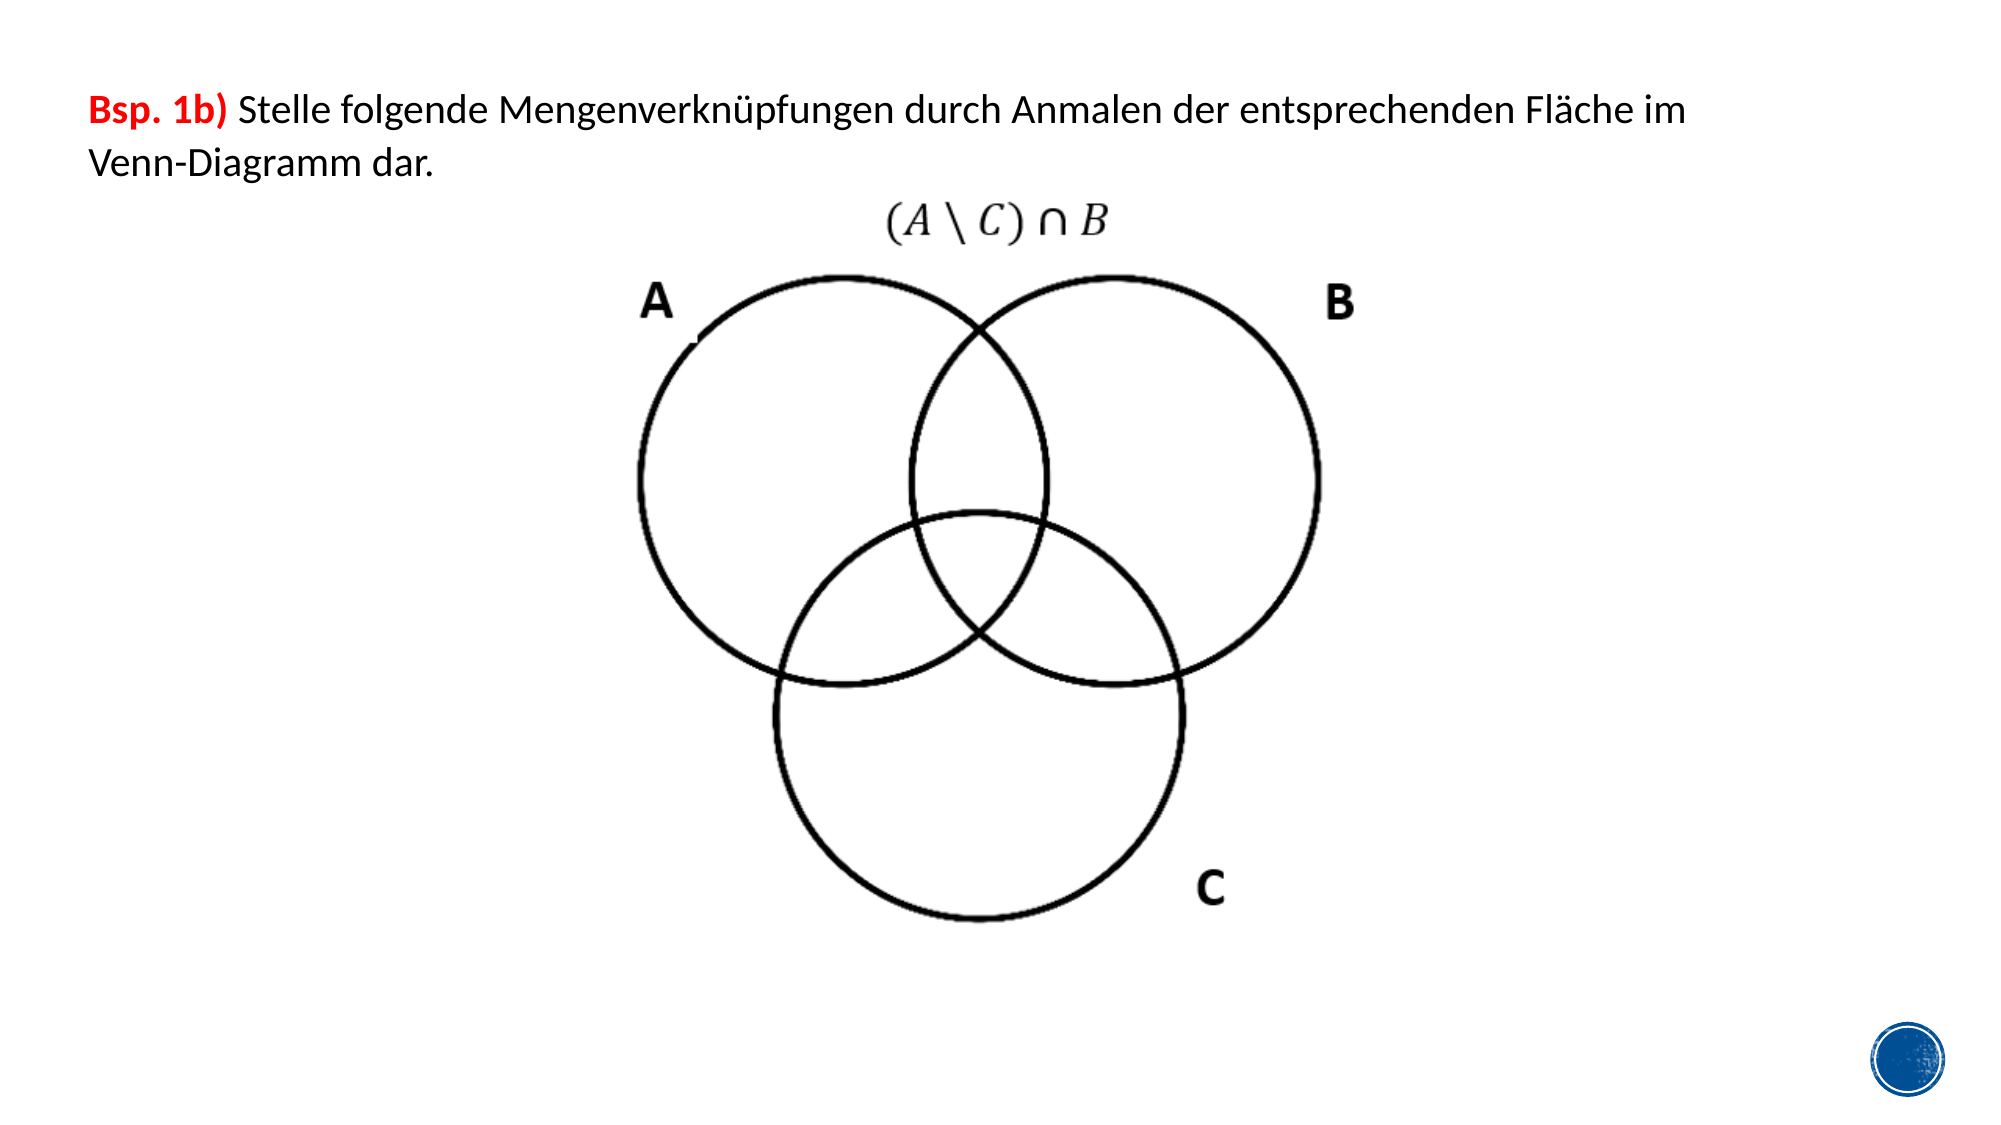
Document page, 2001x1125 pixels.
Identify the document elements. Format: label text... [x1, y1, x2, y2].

text_box Bsp. 1b) Stelle folgende Mengenverknüpfungen durch Anmalen der entsprechenden Fläche im Venn-Diagramm dar. [73, 70, 1753, 193]
picture [607, 196, 1393, 929]
